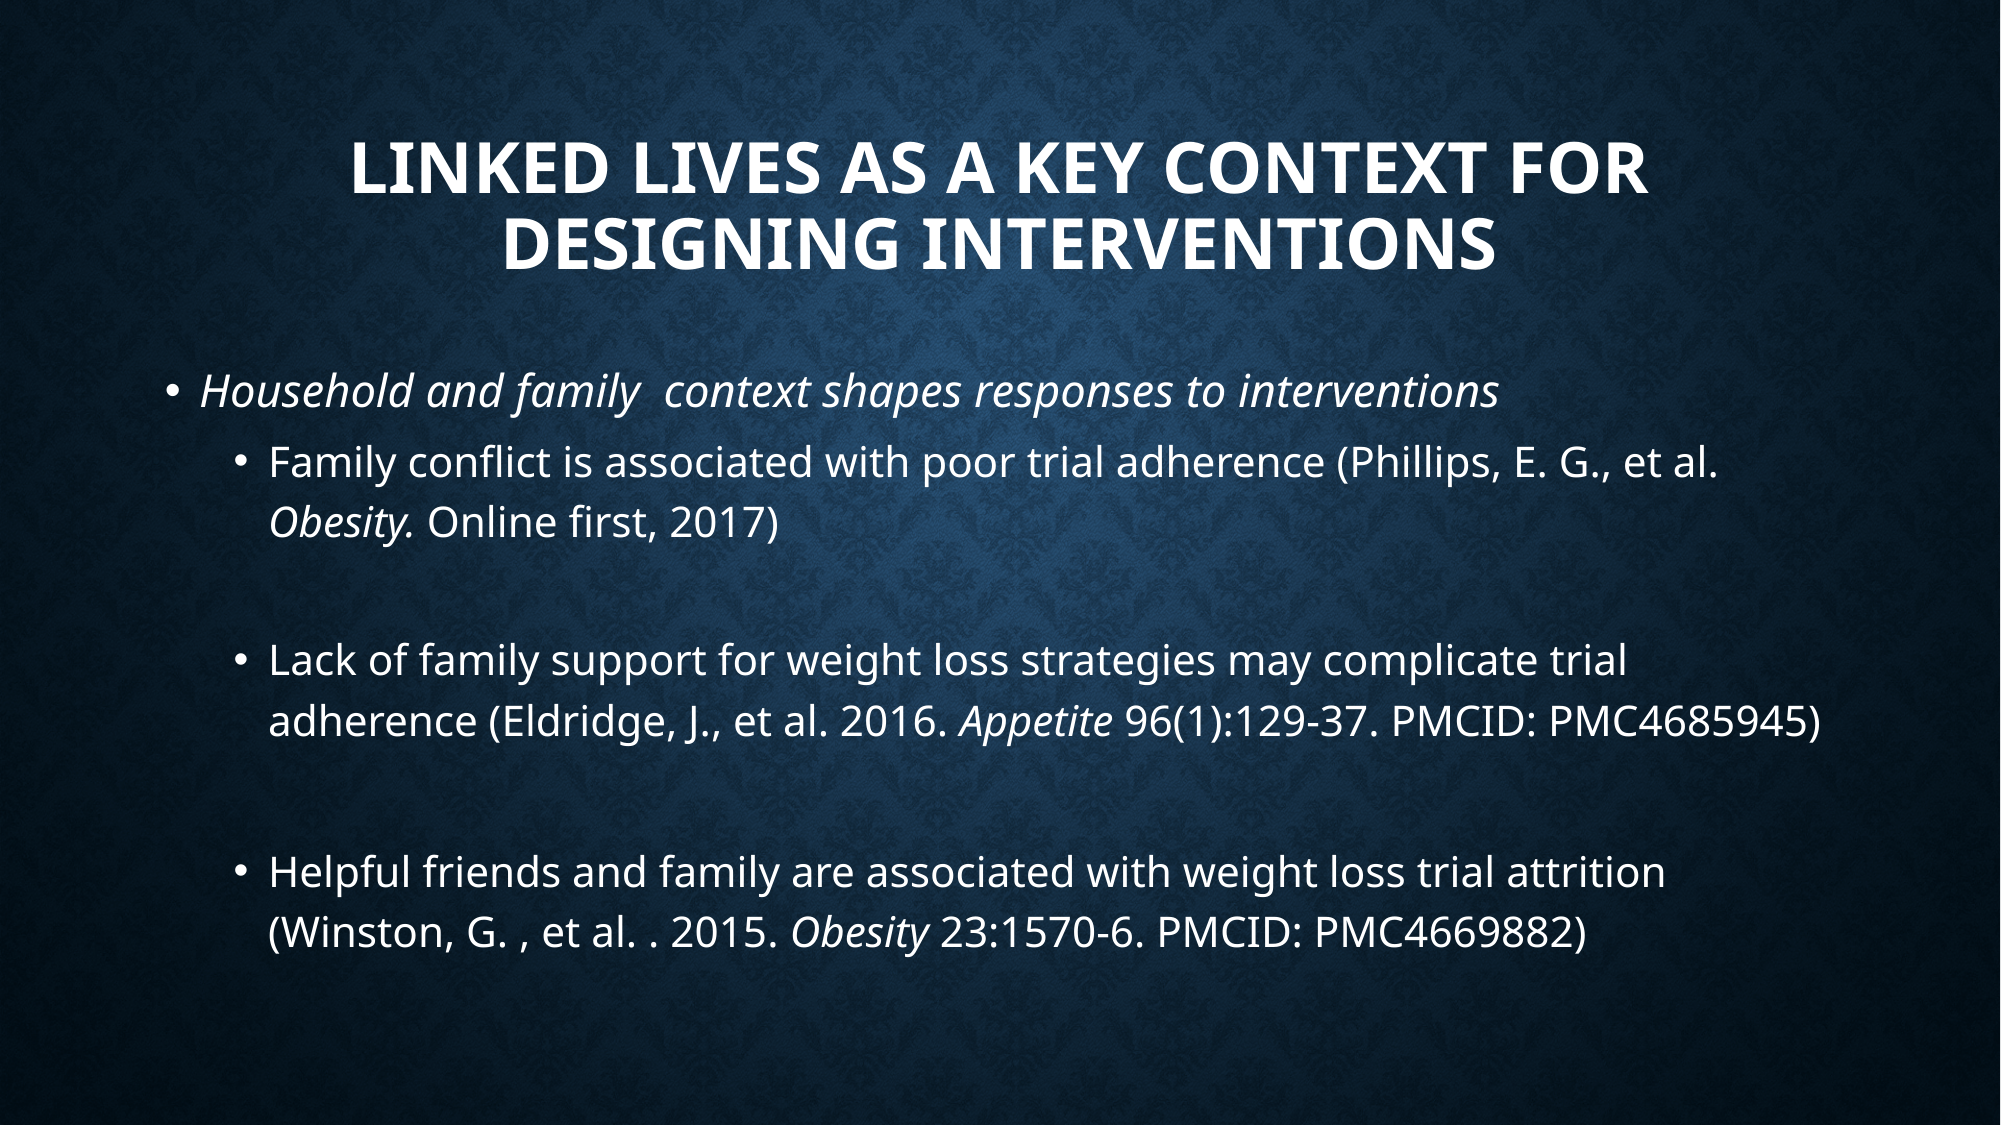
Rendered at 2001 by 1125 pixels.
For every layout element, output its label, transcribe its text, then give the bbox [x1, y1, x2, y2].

list Household and family context shapes responses to interventions Family conflict is associated with poor trial adherence (Phillips, E. G., et al. Obesity. Online first, 2017) Lack of family support for weight loss strategies may complicate trial adherence (Eldridge, J., et al. 2016. Appetite 96(1):129-37. PMCID: PMC4685945) Helpful friends and family are associated with weight loss trial attrition (Winston, G. , et al. . 2015. Obesity 23:1570-6. PMCID: PMC4669882) [149, 343, 1849, 992]
title Linked Lives as a key context for designing interventions [149, 99, 1849, 318]
